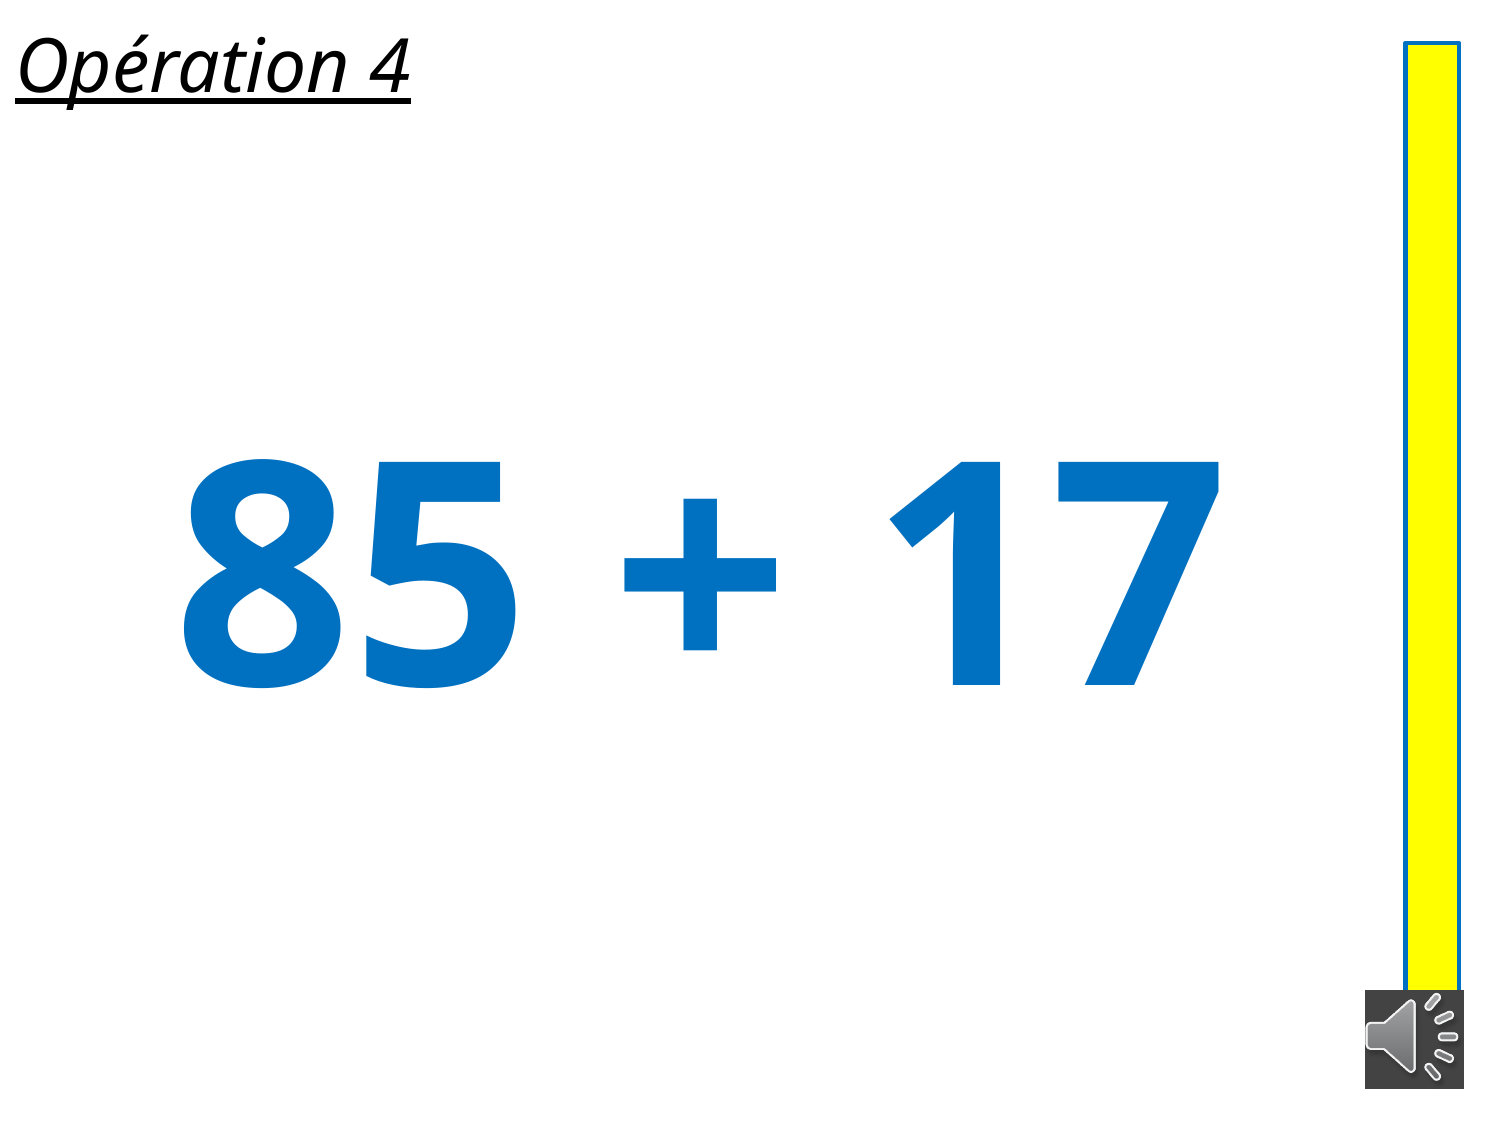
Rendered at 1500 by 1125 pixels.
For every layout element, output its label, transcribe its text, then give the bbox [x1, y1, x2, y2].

text_box 85 + 17 [0, 365, 1403, 756]
picture [1364, 989, 1465, 1090]
text_box [1403, 41, 1461, 987]
title Opération 4 [0, 0, 502, 126]
